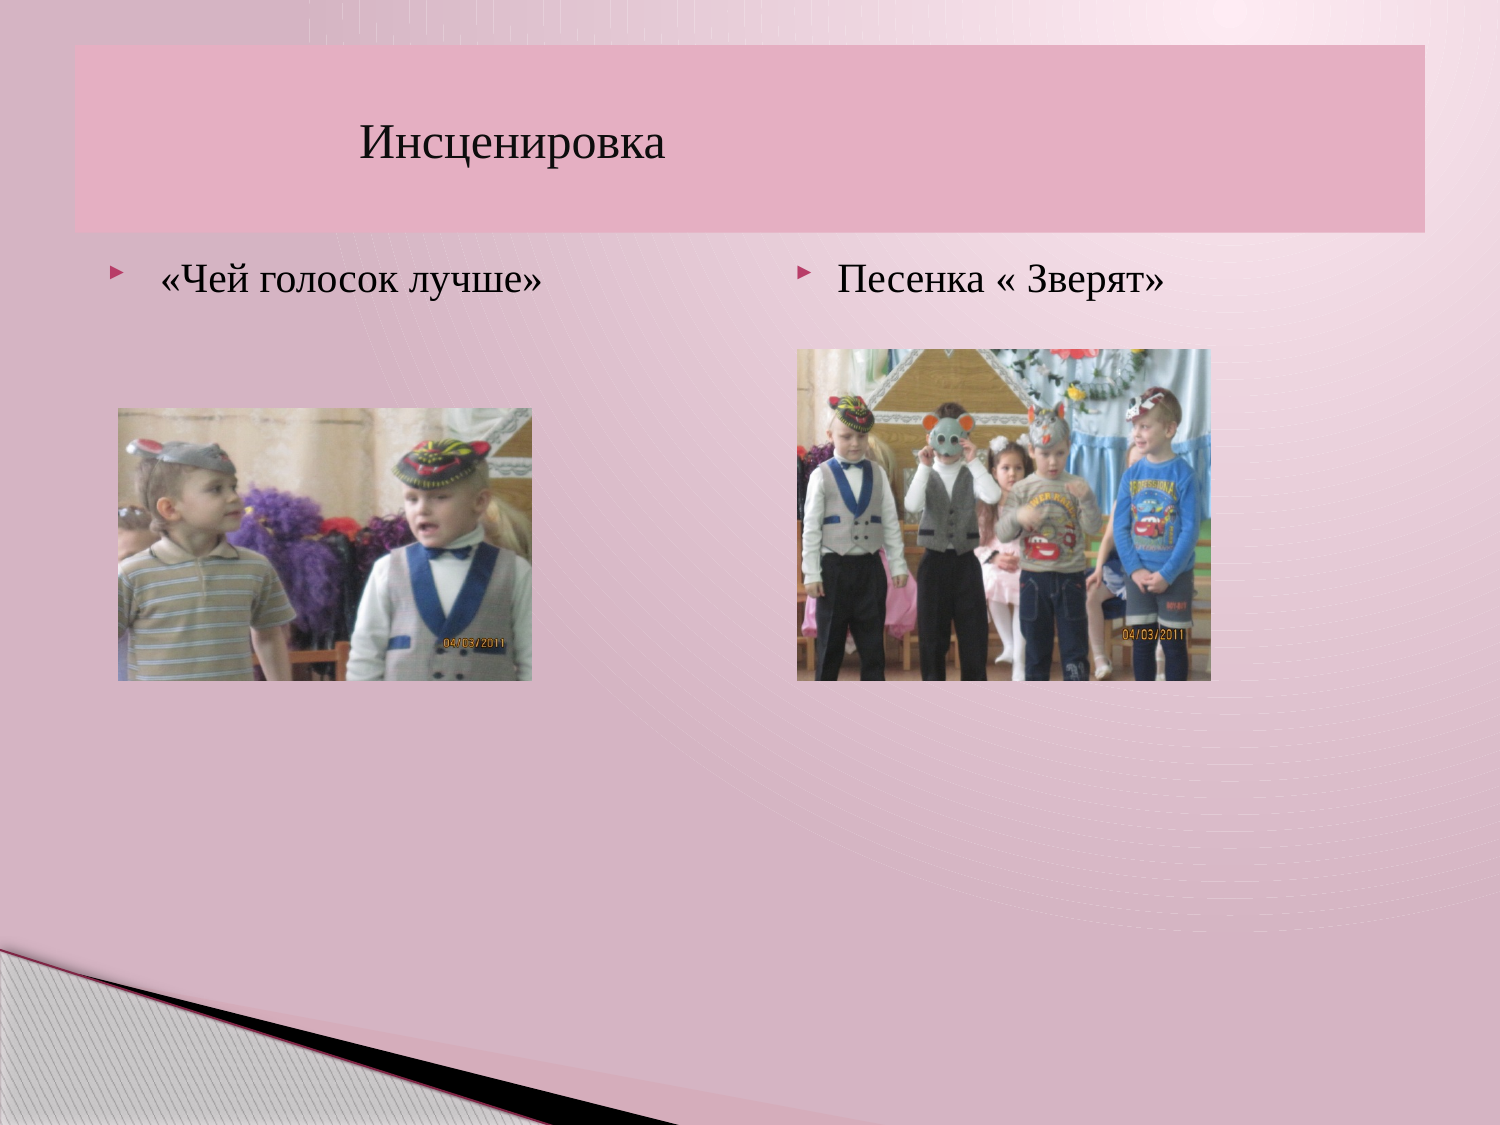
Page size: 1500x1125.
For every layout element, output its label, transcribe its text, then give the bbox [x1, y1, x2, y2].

picture [118, 408, 532, 681]
picture [797, 349, 1211, 681]
title Инсценировка [75, 45, 1425, 233]
list «Чей голосок лучше» [75, 243, 738, 986]
list Песенка « Зверят» [762, 243, 1425, 986]
